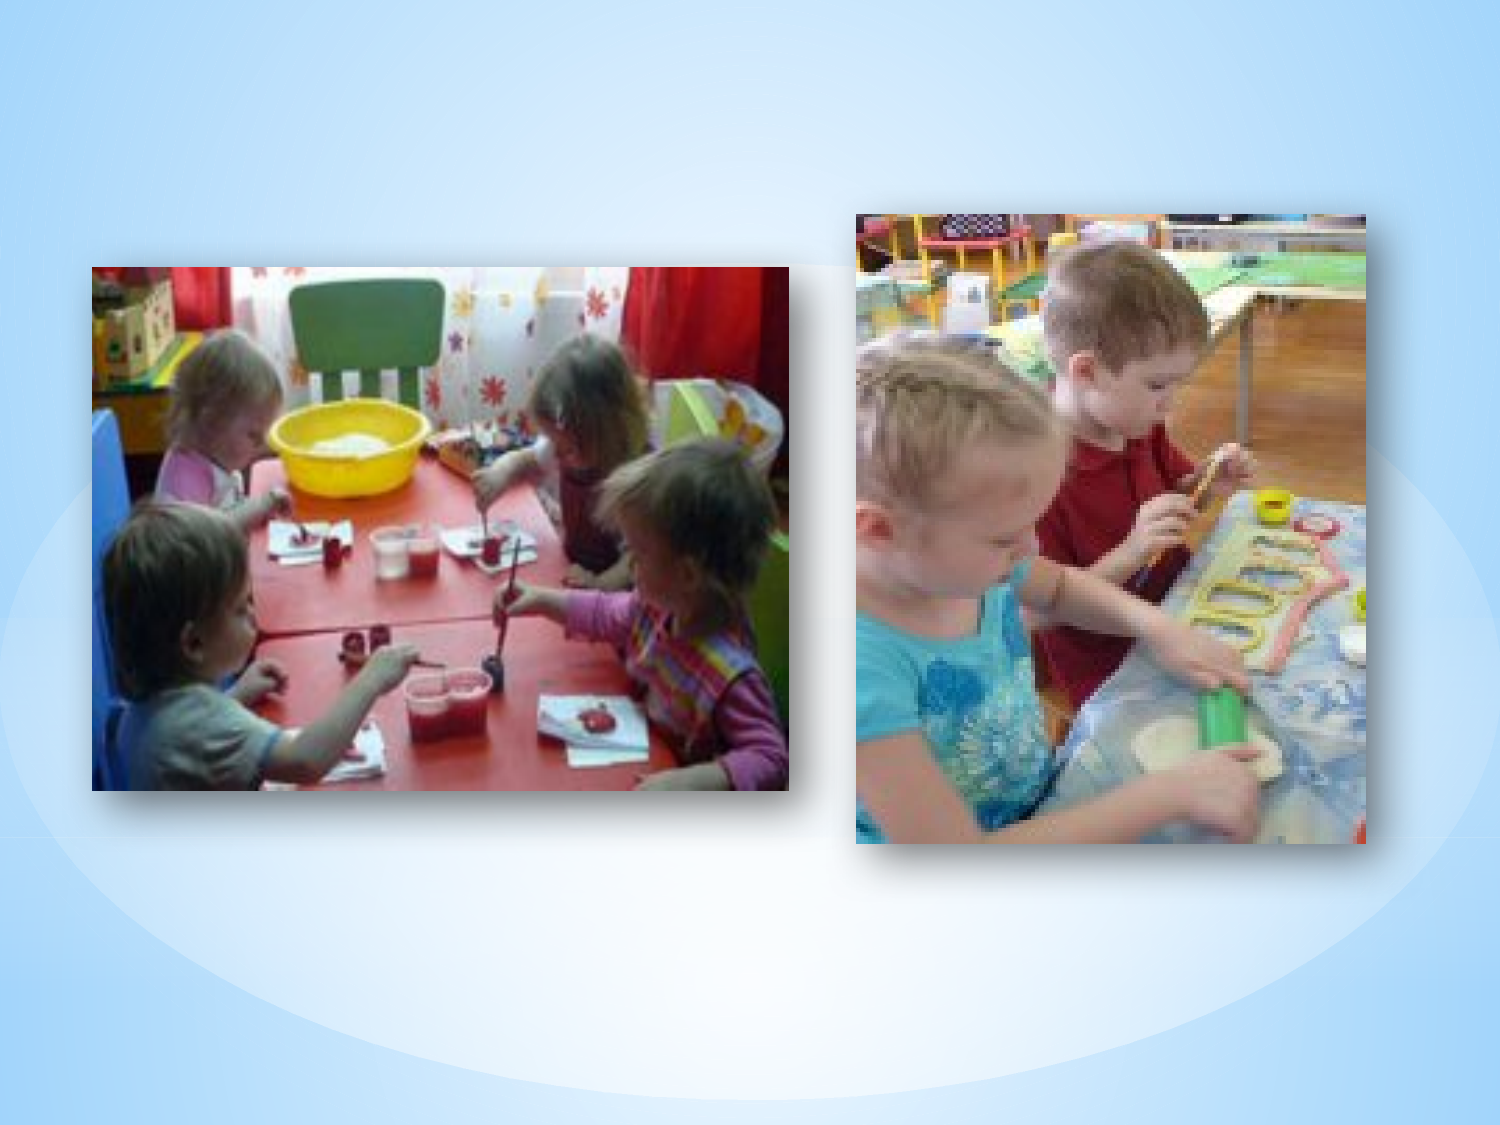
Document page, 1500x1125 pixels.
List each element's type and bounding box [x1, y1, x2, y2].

picture [856, 214, 1366, 844]
picture [91, 266, 790, 792]
